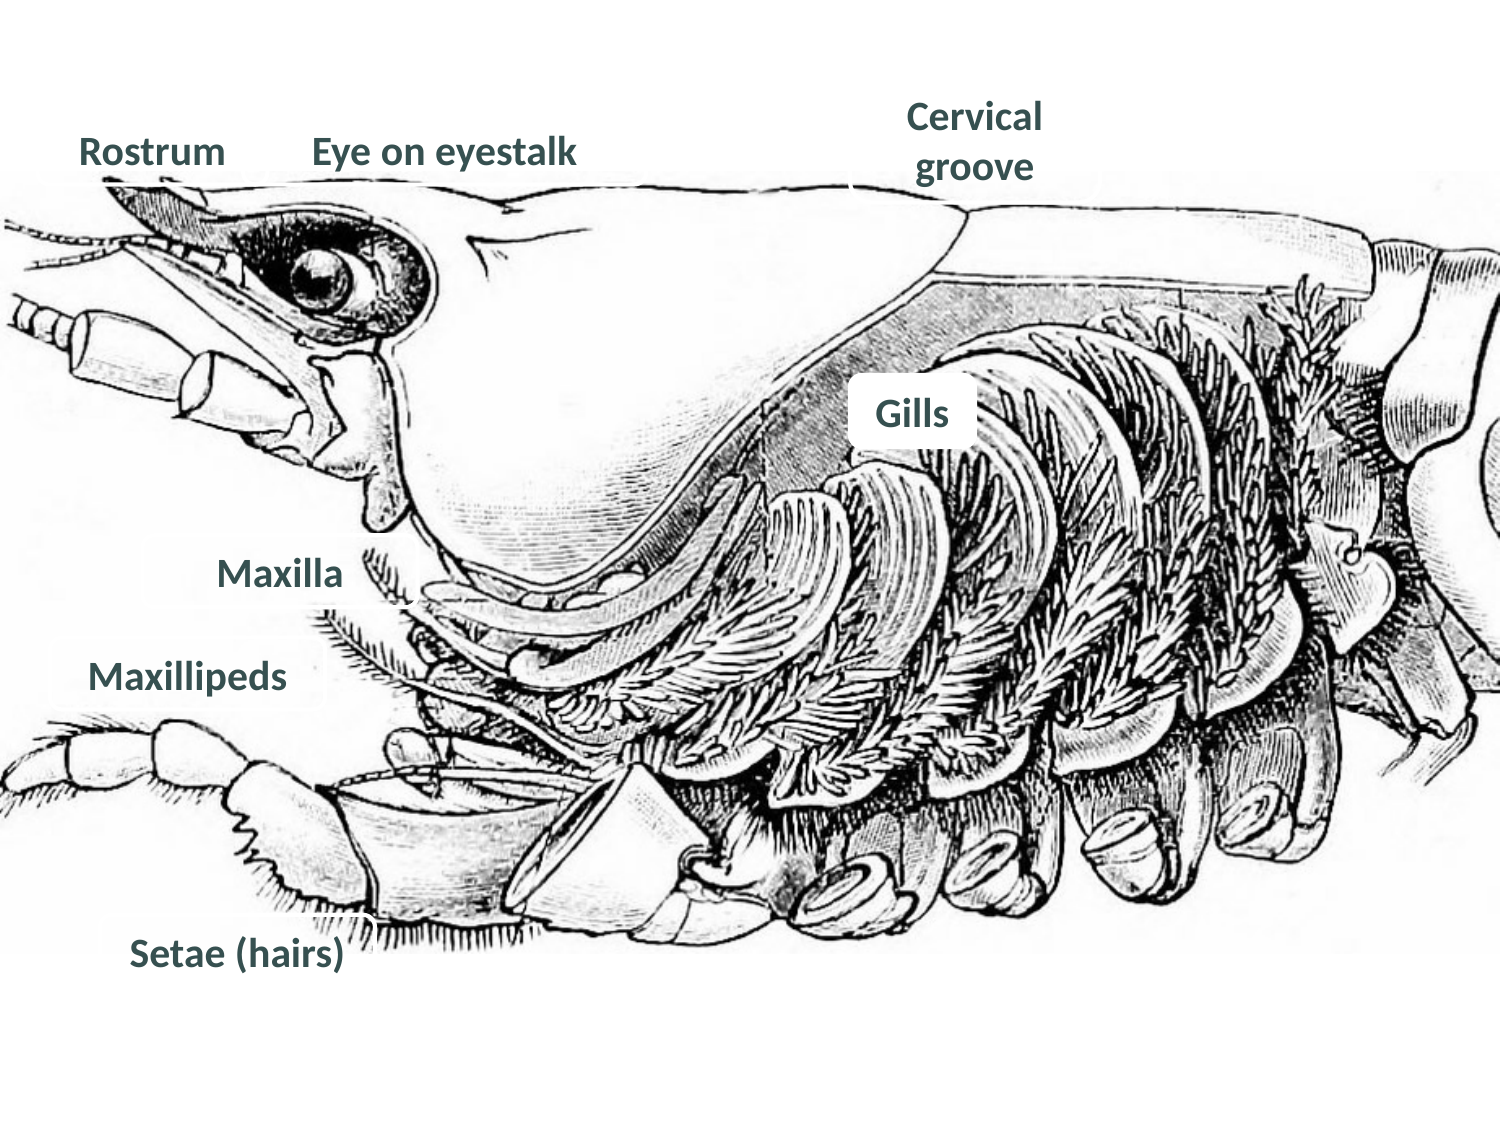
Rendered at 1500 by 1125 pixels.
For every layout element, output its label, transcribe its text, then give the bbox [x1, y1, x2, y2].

picture [0, 171, 1500, 954]
text_box Rostrum [37, 112, 251, 170]
text_box Eye on eyestalk [243, 112, 647, 170]
text_box Cervical groove [849, 74, 1100, 170]
text_box Setae (hairs) [99, 963, 376, 987]
